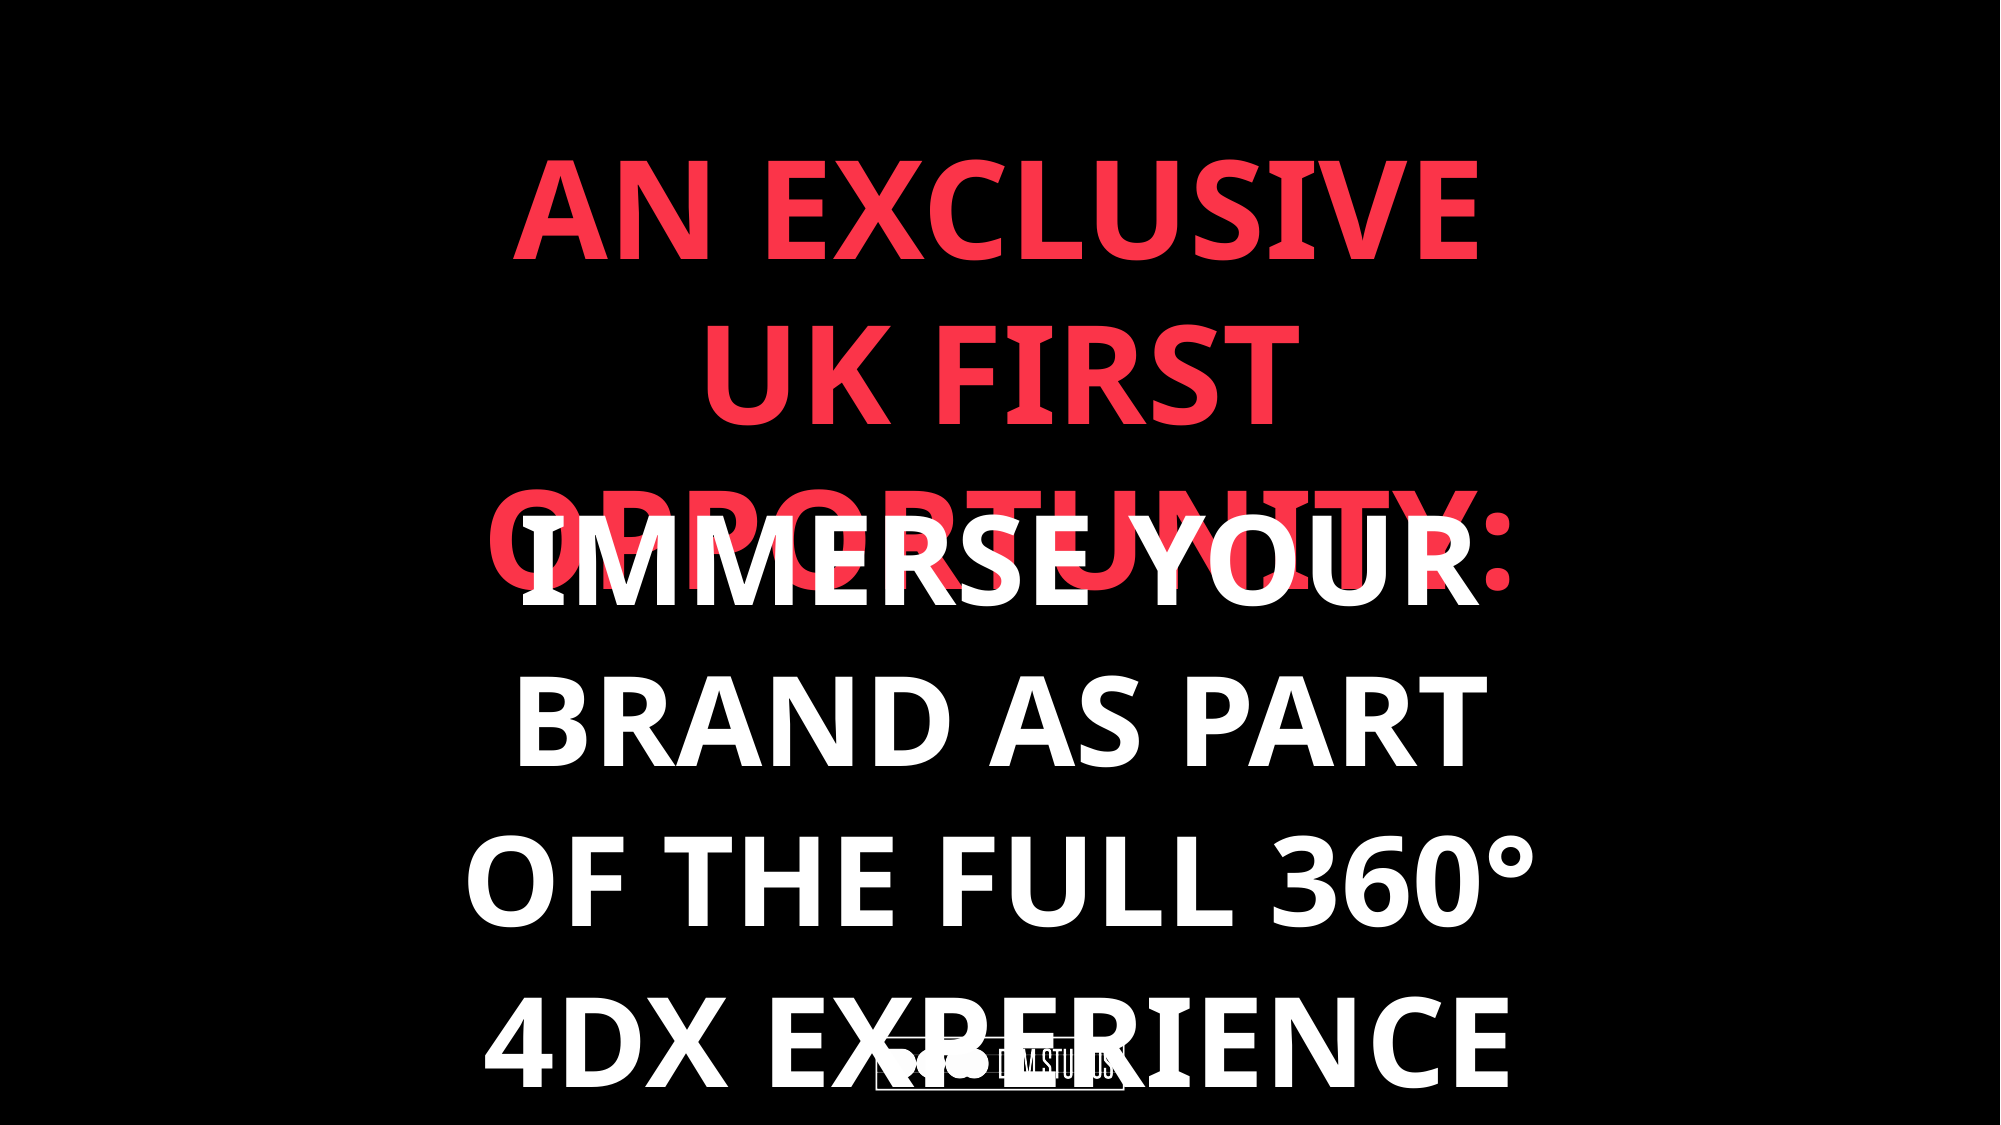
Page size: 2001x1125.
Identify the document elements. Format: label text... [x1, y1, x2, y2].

list AN EXCLUSIVE UK FIRST OPPORTUNITY: [402, 114, 1598, 299]
list IMMERSE YOUR BRAND AS PART OF THE FULL 360° 4DX EXPERIENCE [402, 462, 1598, 835]
picture [875, 1036, 1125, 1091]
